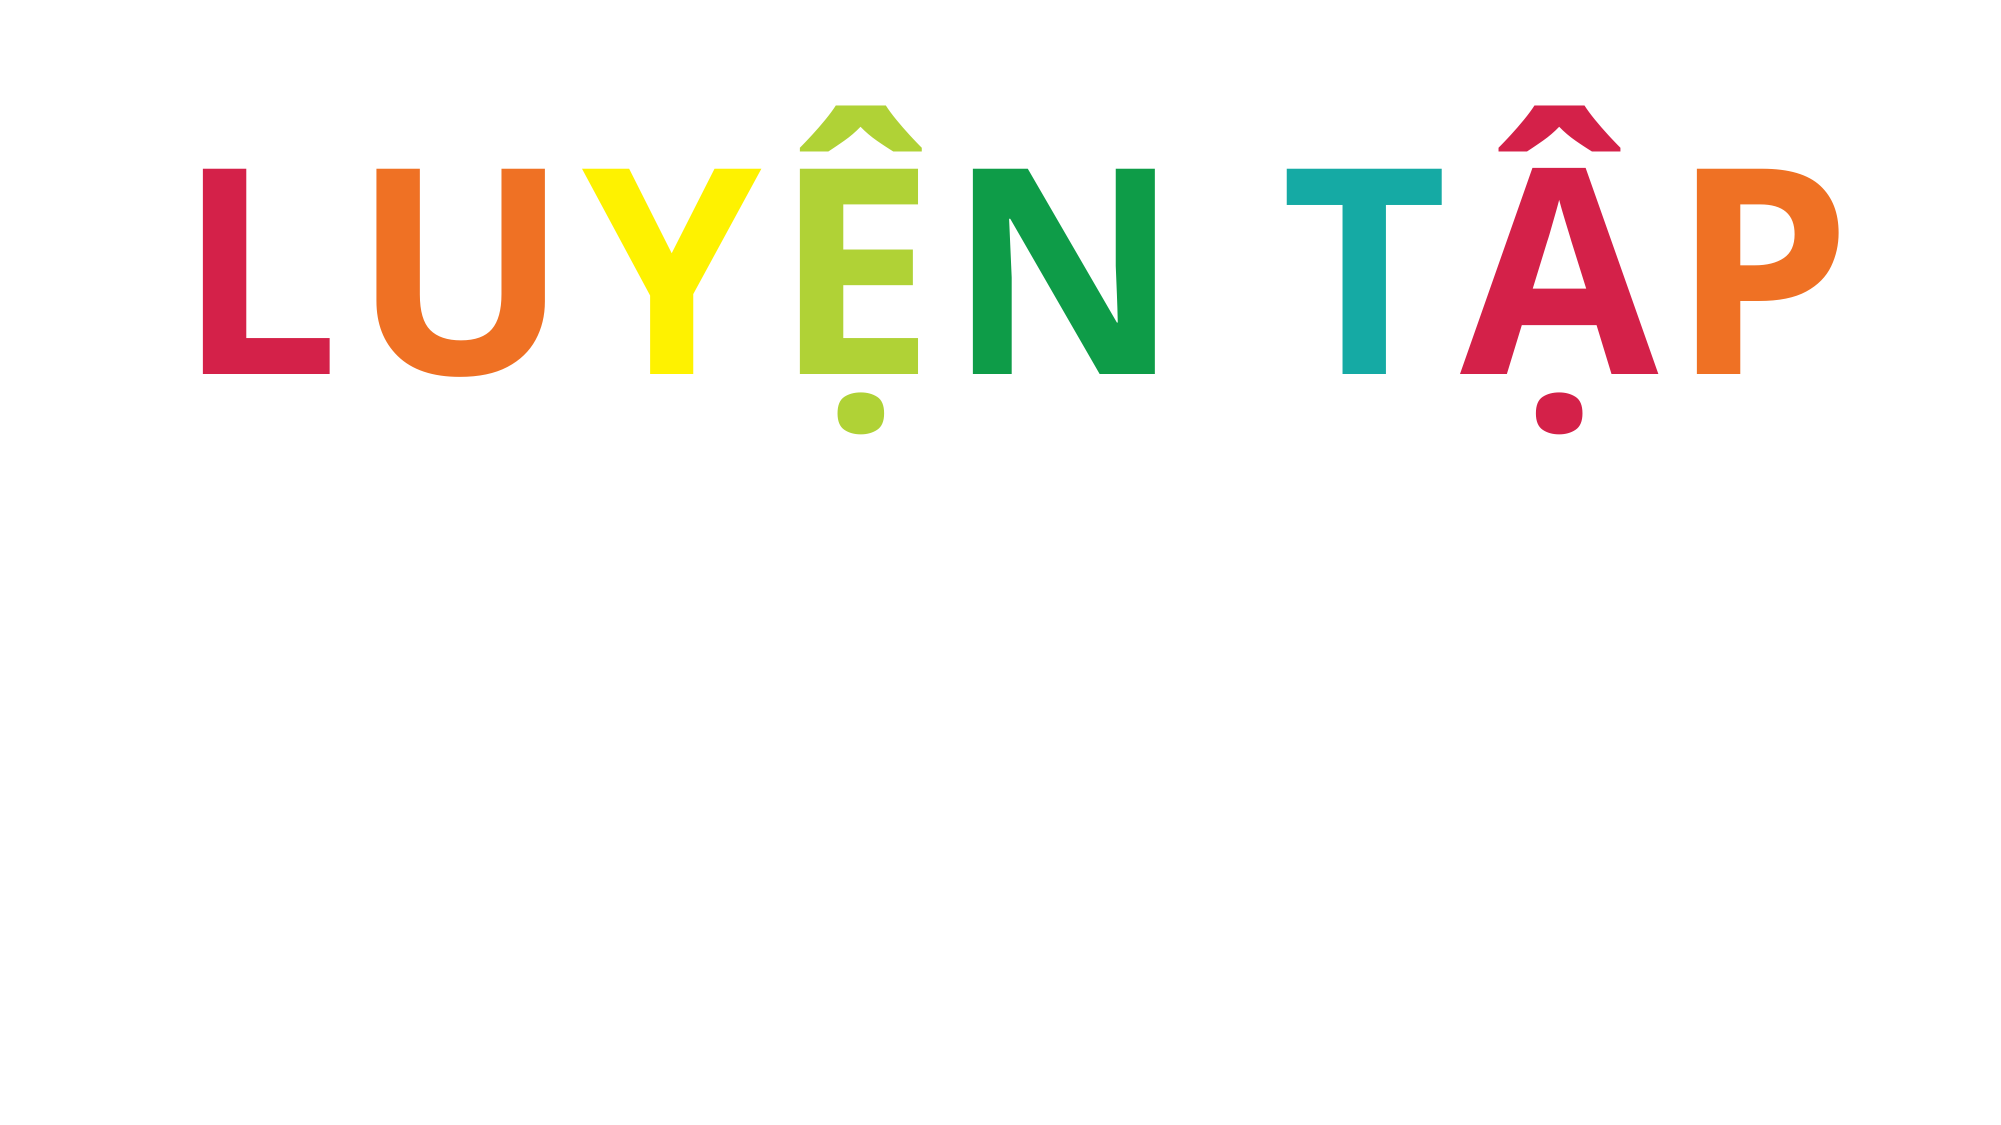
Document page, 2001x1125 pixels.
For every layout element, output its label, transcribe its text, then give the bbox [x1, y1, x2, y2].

text_box LUYỆN TẬP [28, 79, 2000, 440]
